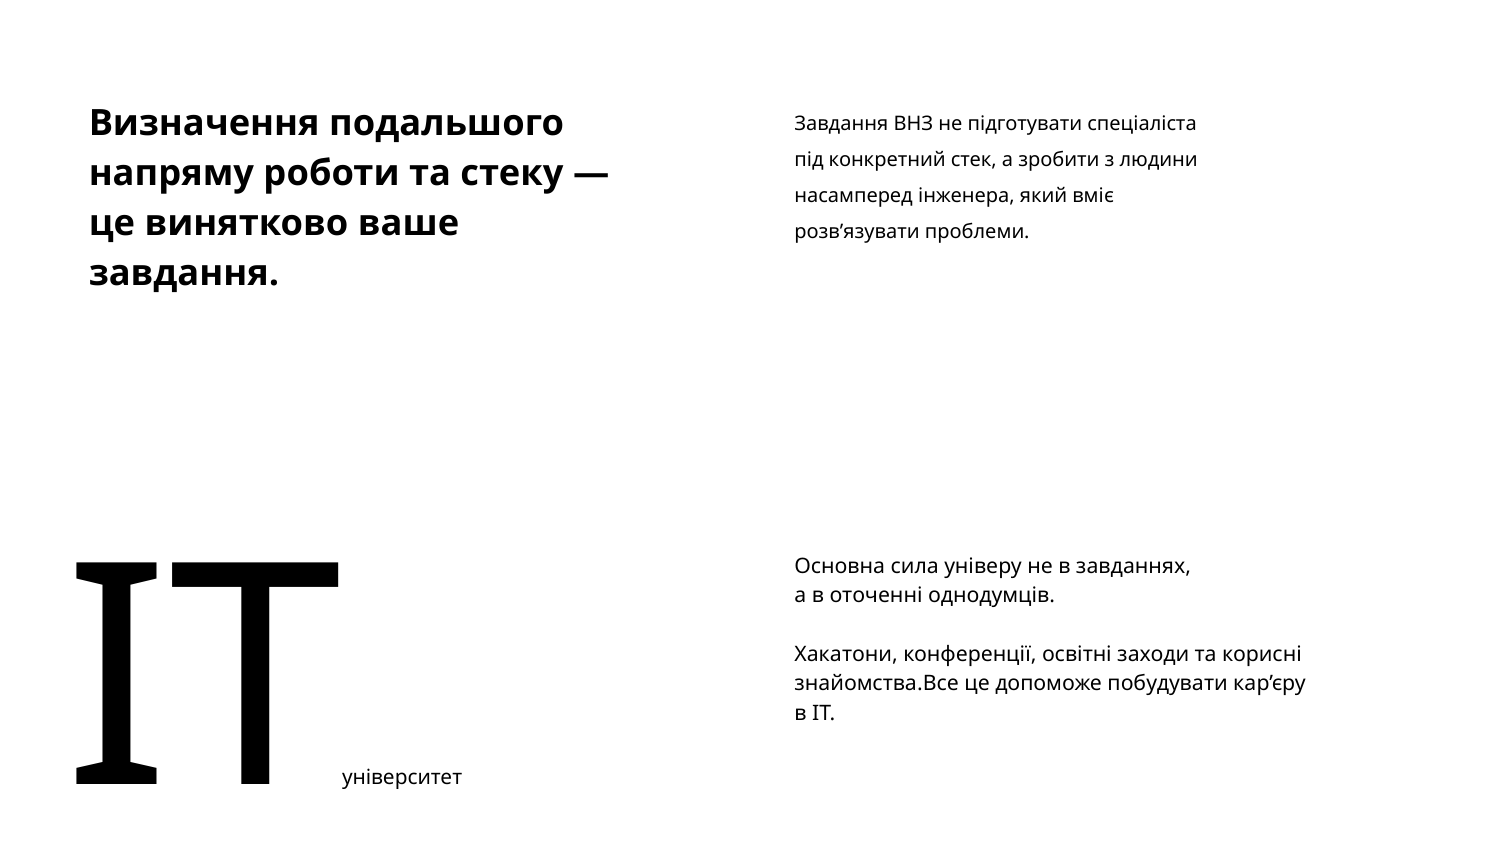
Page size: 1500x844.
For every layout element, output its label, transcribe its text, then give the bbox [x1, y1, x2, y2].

title Завдання ВНЗ не підготувати спеціаліста під конкретний стек, а зробити з людини насамперед інженера, який вміє розв’язувати проблеми. [779, 83, 1215, 270]
text_box ІТуніверситет [49, 459, 571, 844]
title Визначення подальшого напряму роботи та стеку — це винятково ваше завдання. [73, 77, 662, 309]
title Основна сила універу не в завданнях, а в оточенні однодумців. Хакатони, конференції, освітні заходи та корисні знайомства.Все це допоможе побудувати кар’єру в ІТ. [779, 533, 1328, 749]
